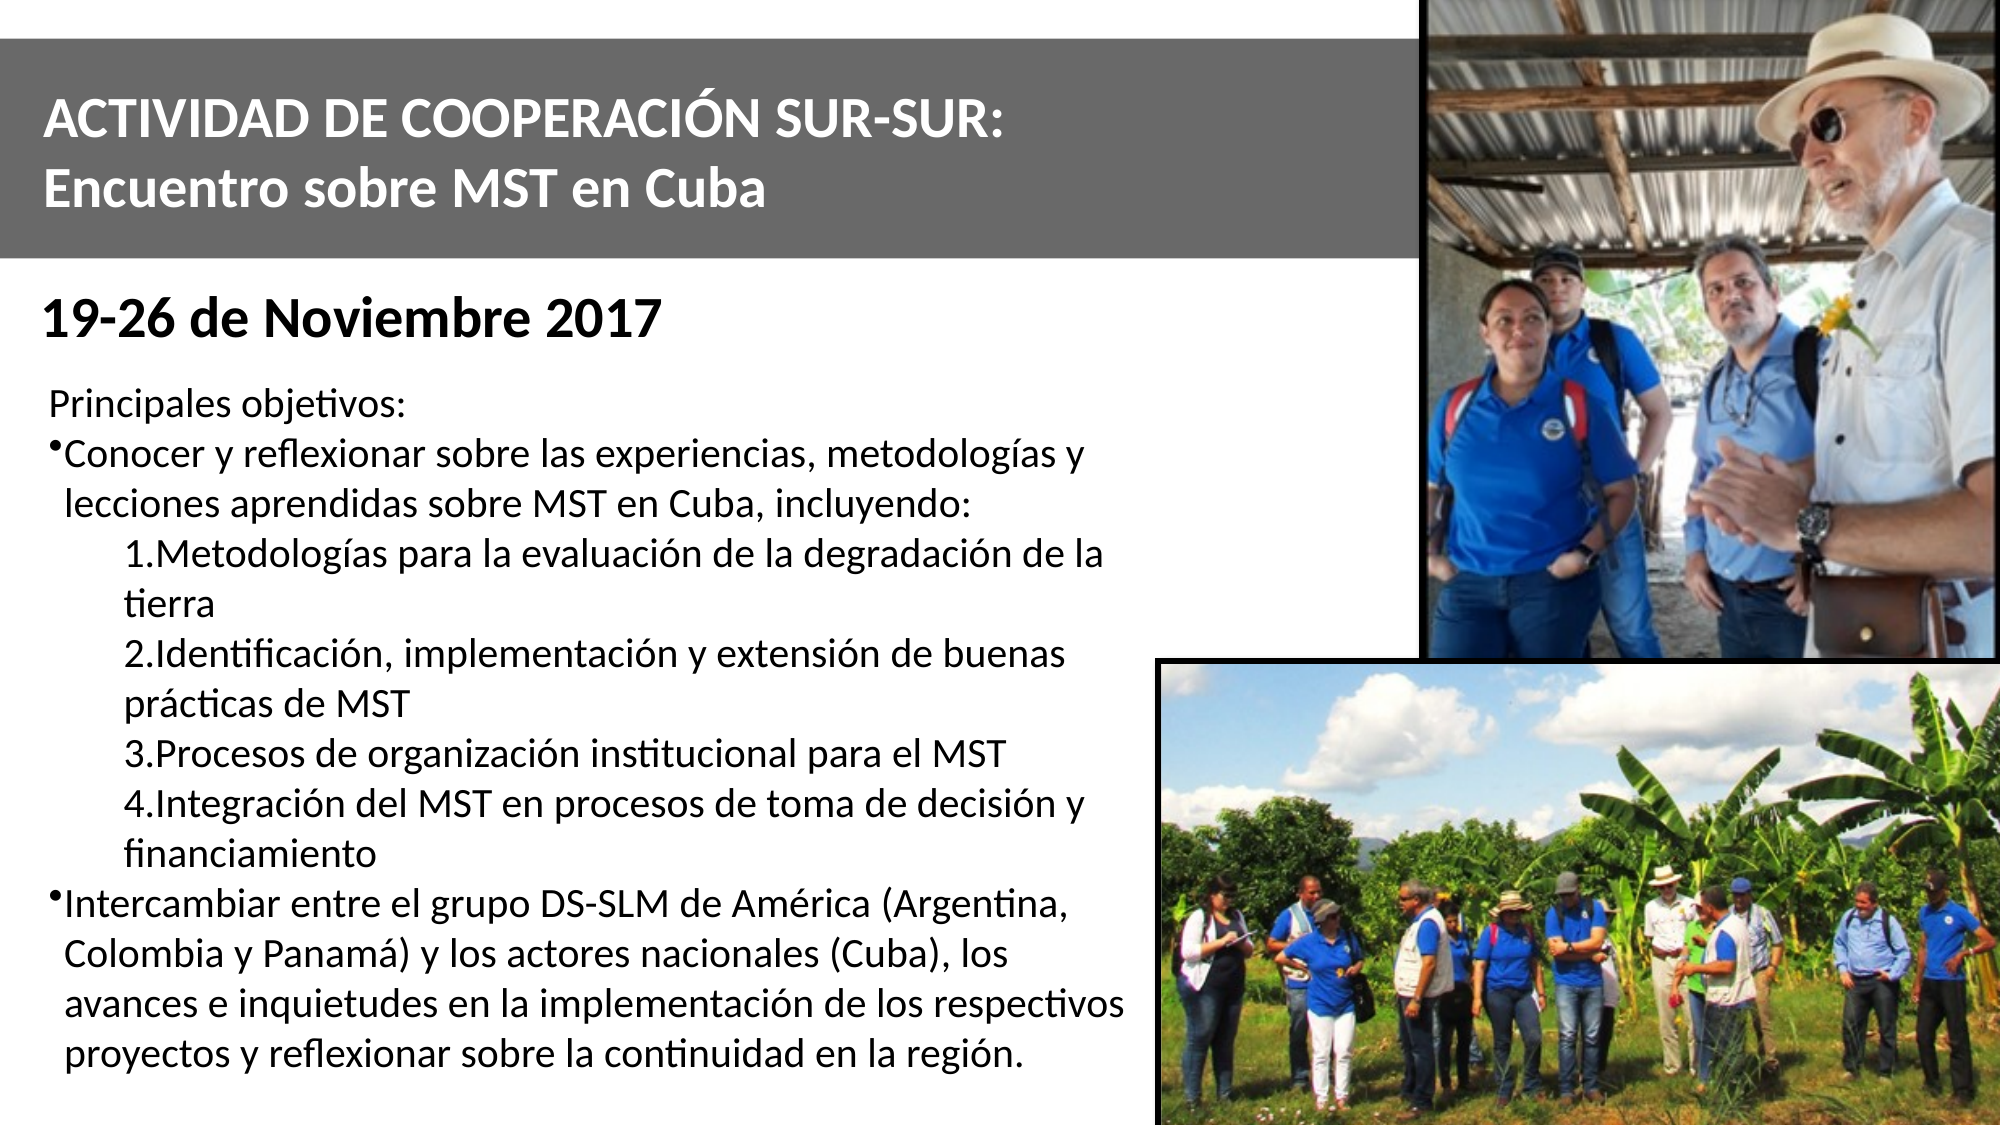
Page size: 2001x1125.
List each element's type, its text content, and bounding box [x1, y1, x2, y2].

text_box ACTIVIDAD DE COOPERACIÓN SUR-SUR: Encuentro sobre MST en Cuba [0, 38, 1417, 260]
picture [1161, 0, 2000, 1125]
text_box Principales objetivos: Conocer y reflexionar sobre las experiencias, metodologías y lecciones aprendidas sobre MST en Cuba, incluyendo: Metodologías para la evaluación de la degradación de la tierra Identificación, implementación y extensión de buenas prácticas de MST Procesos de organización institucional para el MST Integración del MST en procesos de toma de decisión y financiamiento Intercambiar entre el grupo DS-SLM de América (Argentina, Colombia y Panamá) y los actores nacionales (Cuba), los avances e inquietudes en la implementación de los respectivos proyectos y reflexionar sobre la continuidad en la región. [33, 367, 1162, 1083]
text_box 19-26 de Noviembre 2017 [25, 271, 1069, 357]
